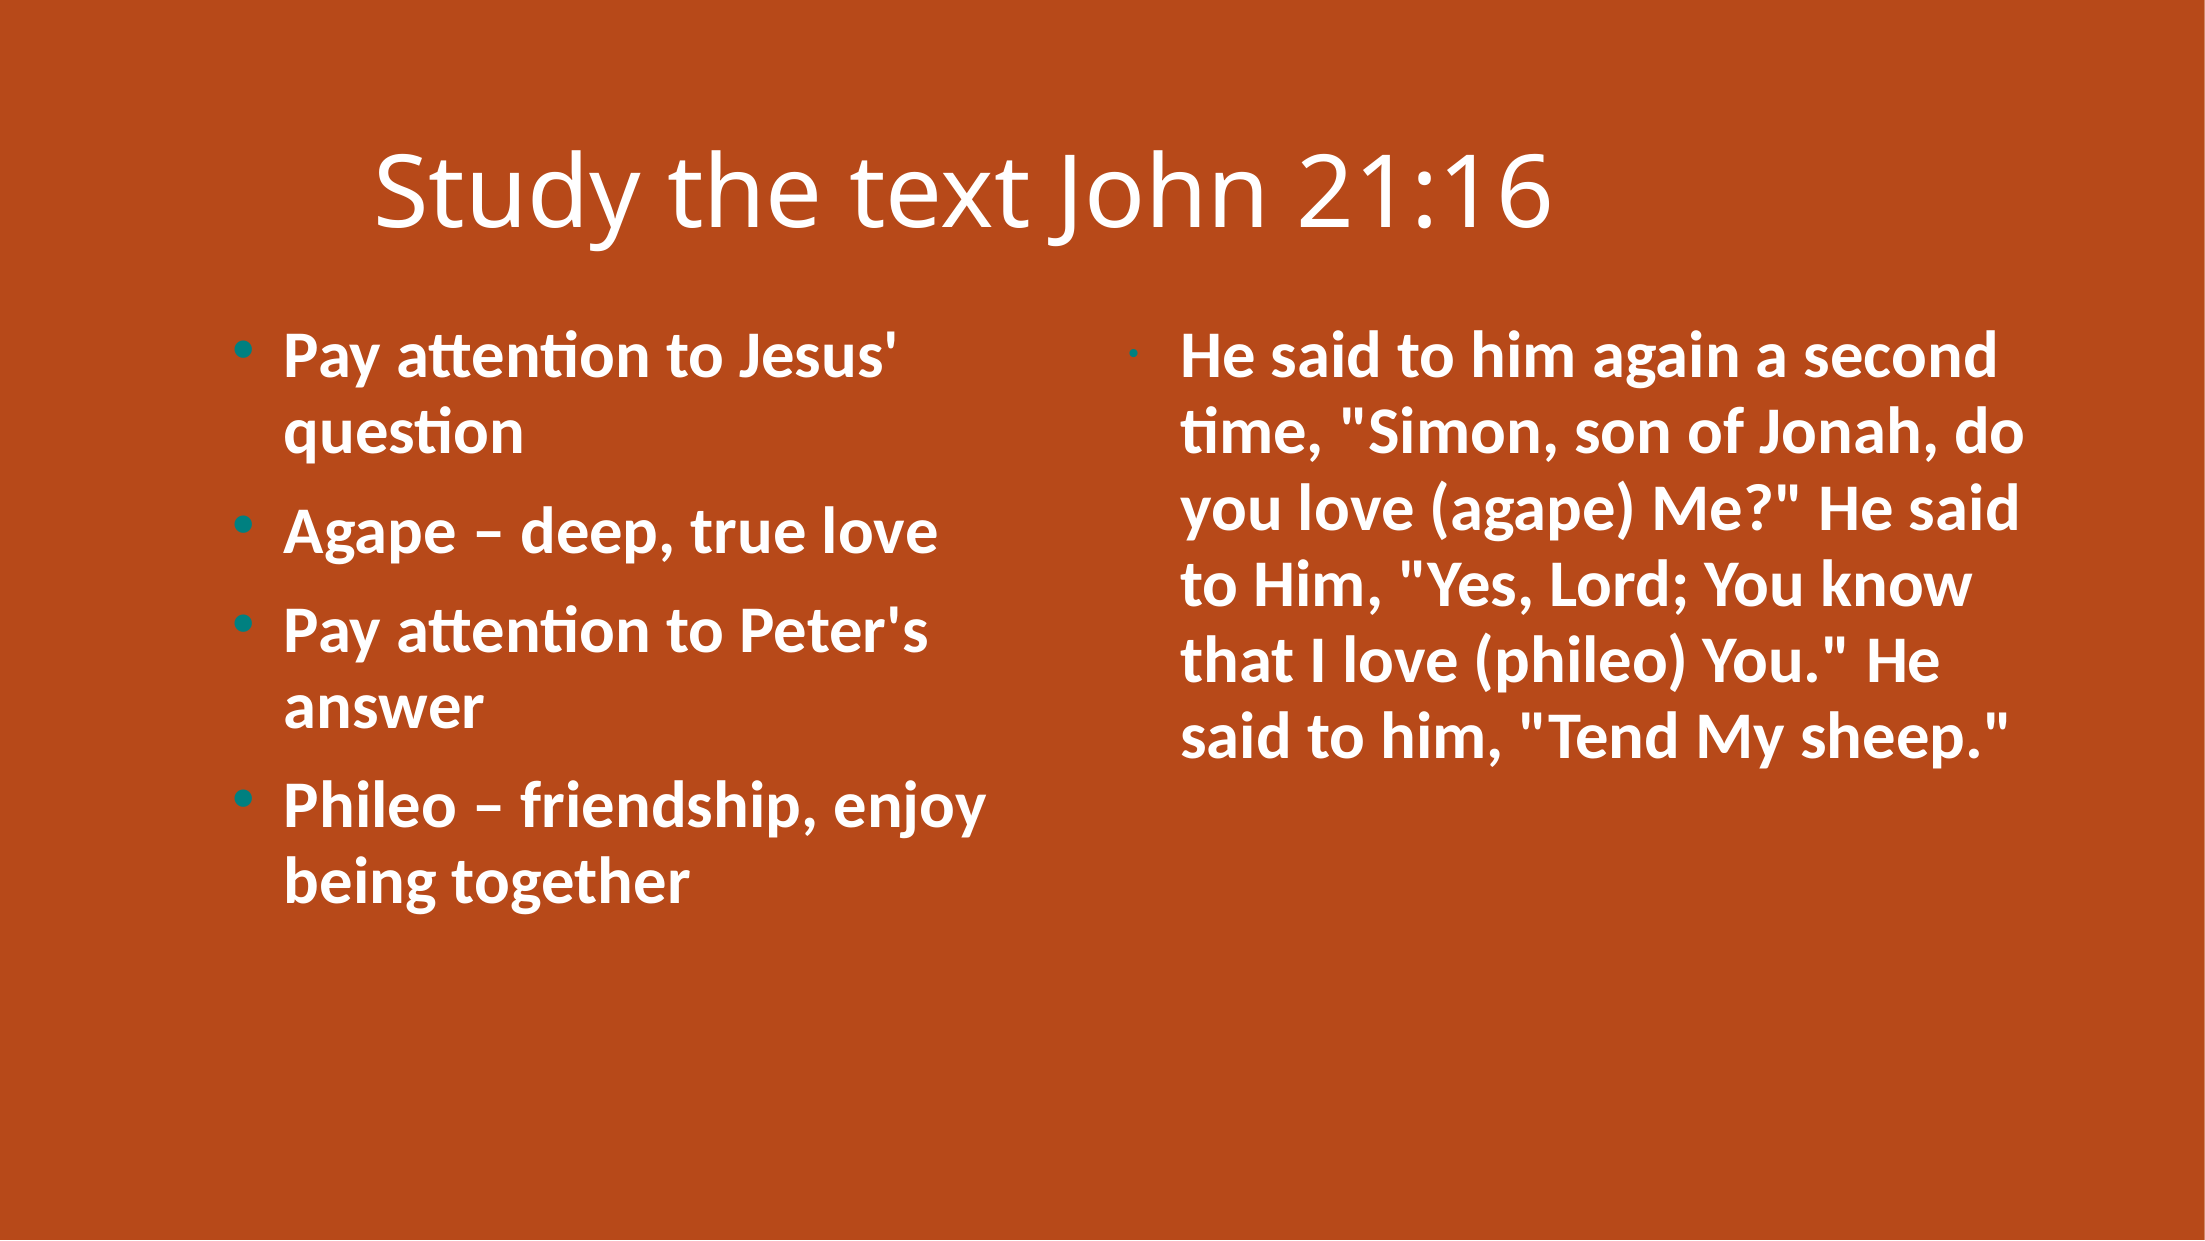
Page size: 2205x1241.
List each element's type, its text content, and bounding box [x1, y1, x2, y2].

title Study the text John 21:16 [358, 78, 1847, 286]
list He said to him again a second time, "Simon, son of Jonah, do you love (agape) Me?" He said to Him, "Yes, Lord; You know that I love (phileo) You." He said to him, "Tend My sheep." [1111, 313, 2040, 1077]
list Pay attention to Jesus' question Agape – deep, true love Pay attention to Peter's answer Phileo – friendship, enjoy being together [214, 313, 1077, 1028]
